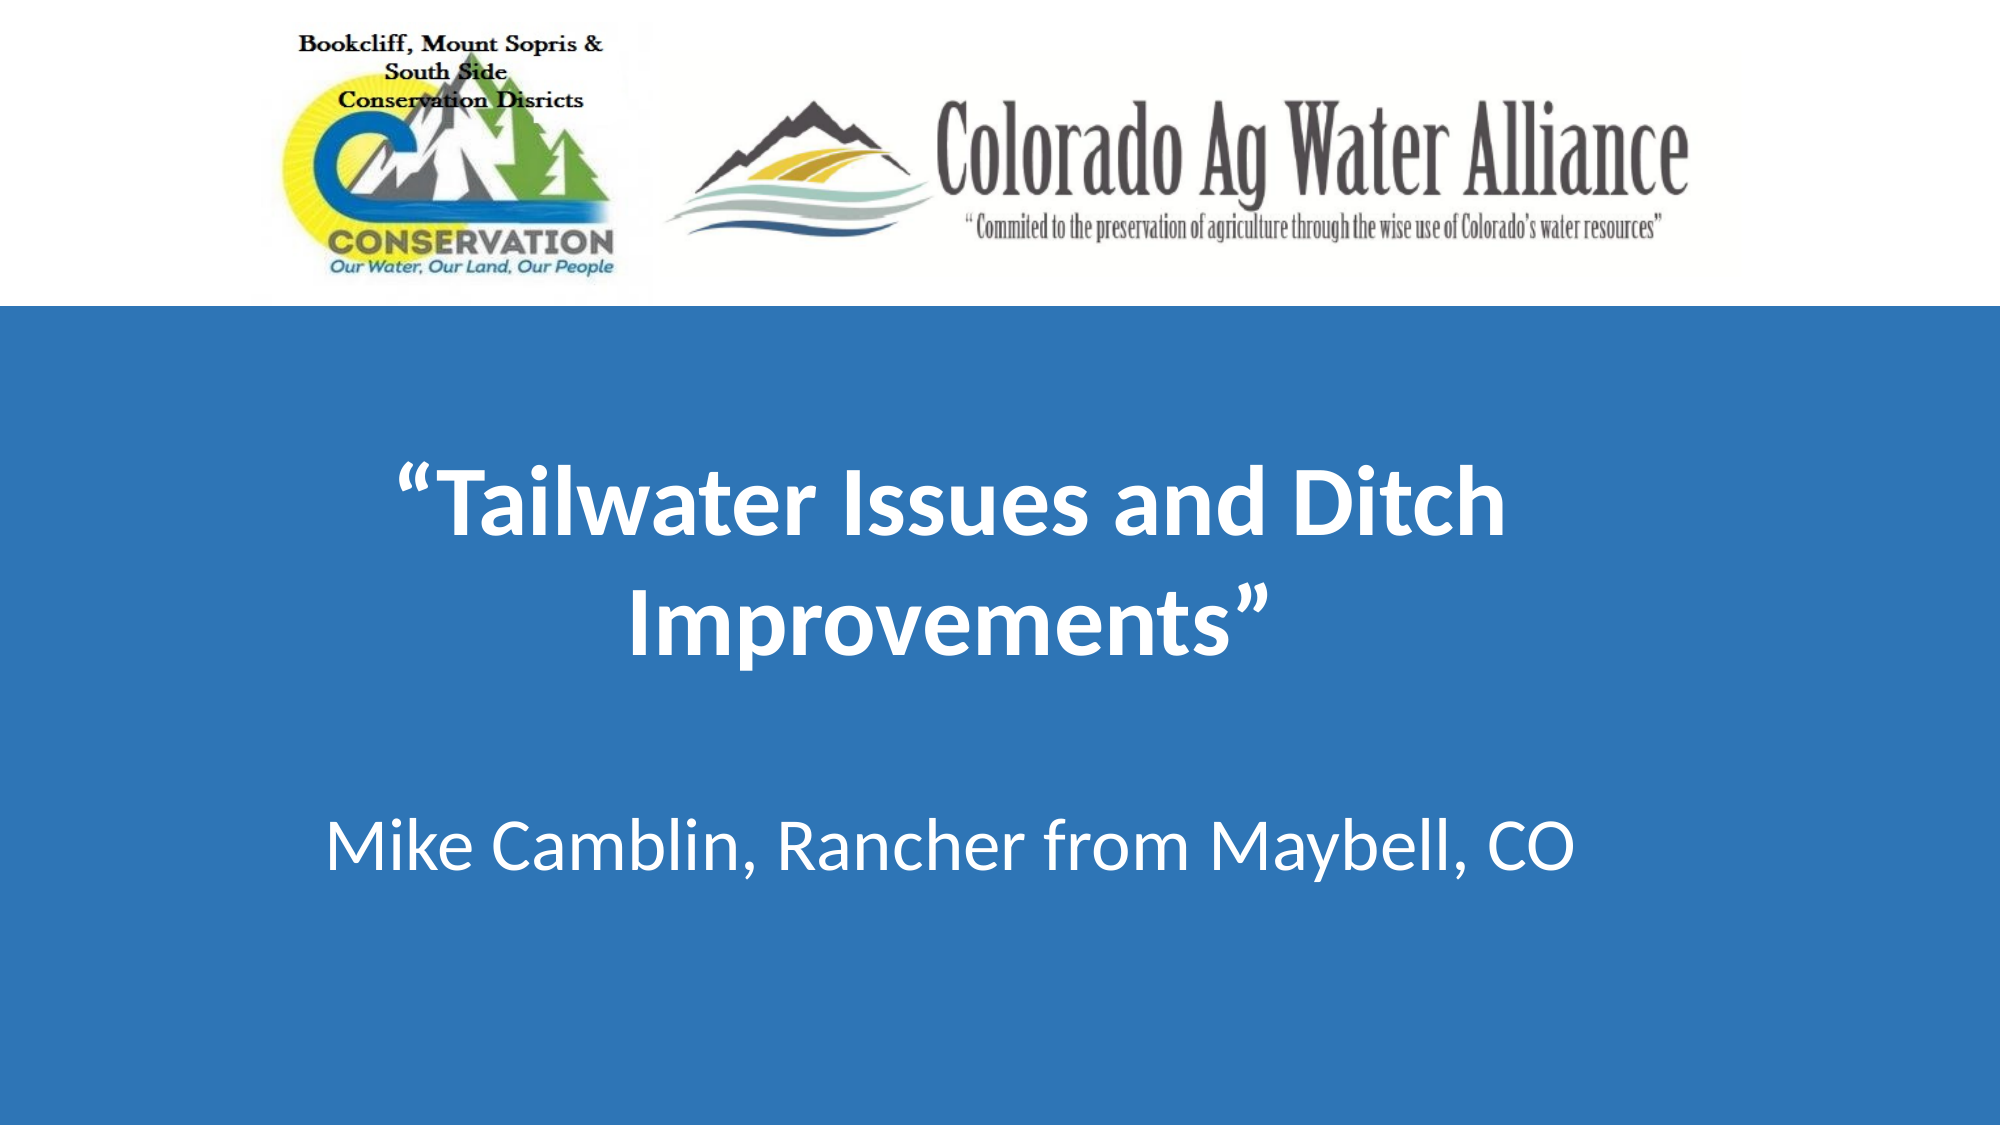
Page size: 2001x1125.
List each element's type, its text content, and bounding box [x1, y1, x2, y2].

text_box “Tailwater Issues and Ditch Improvements” Mike Camblin, Rancher from Maybell, CO [139, 427, 1763, 893]
picture [251, 22, 1752, 306]
text_box [0, 0, 2000, 306]
